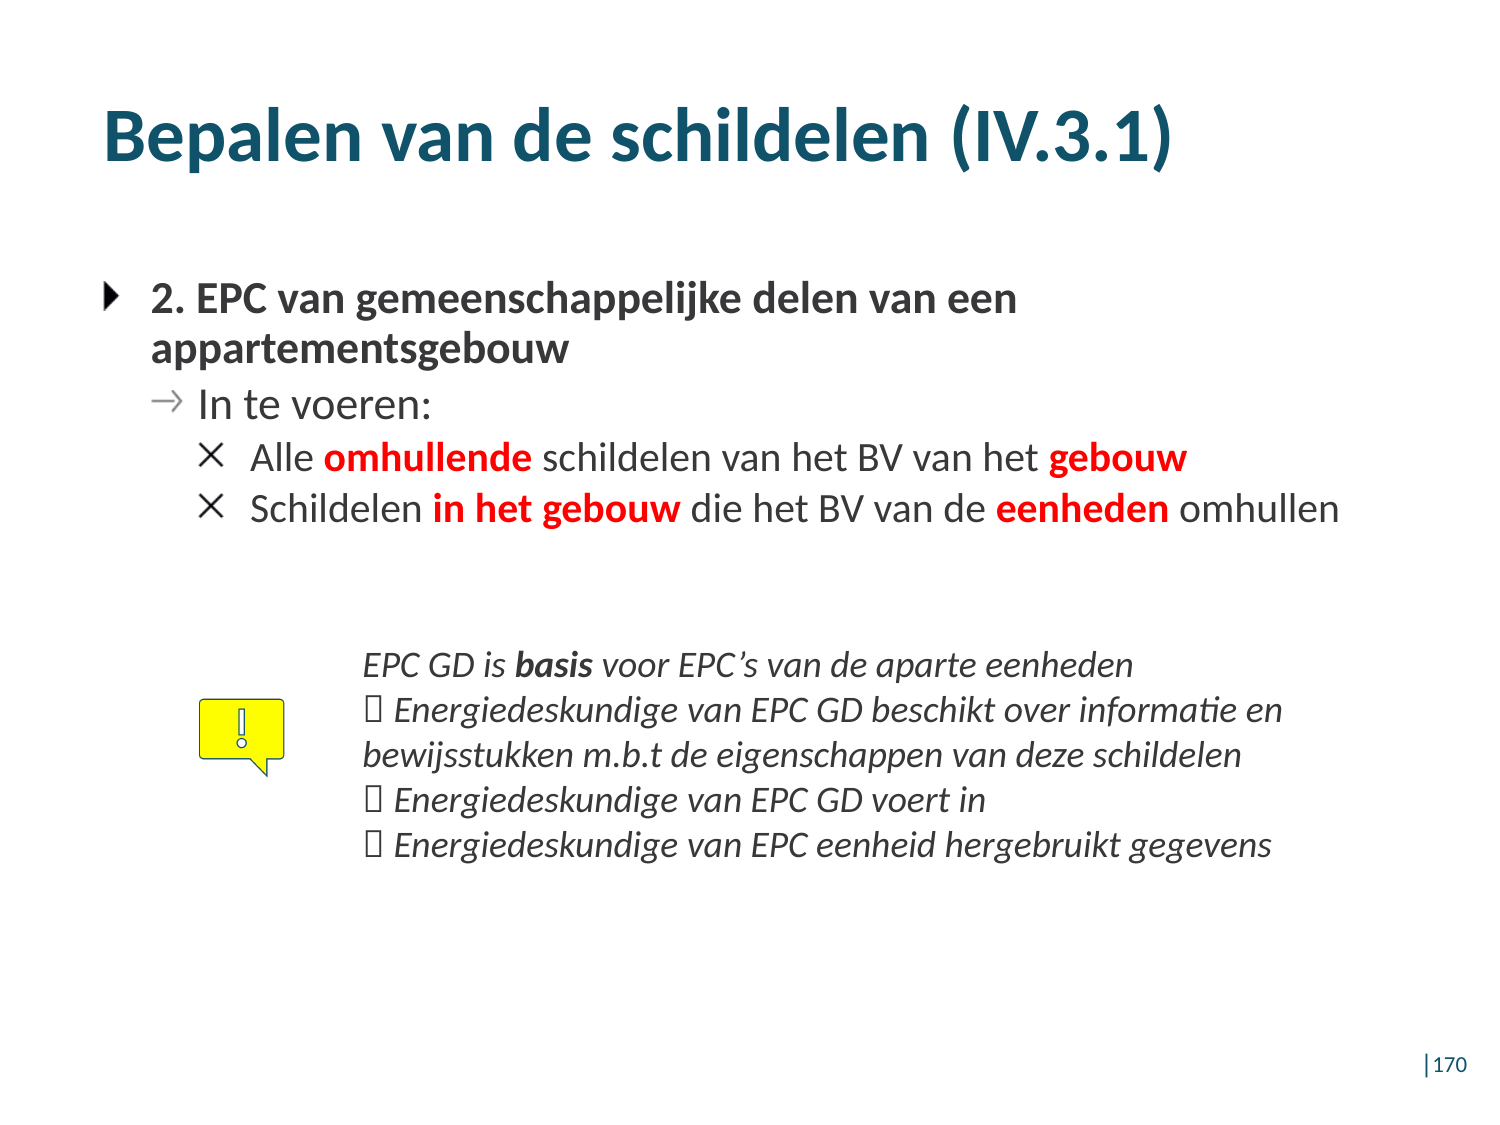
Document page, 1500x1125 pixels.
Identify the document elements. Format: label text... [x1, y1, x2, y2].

text_box │170 [1132, 1042, 1483, 1103]
picture [182, 677, 301, 797]
picture [197, 442, 251, 469]
picture [197, 493, 251, 520]
list 2. EPC van gemeenschappelijke delen van een appartementsgebouw In te voeren: Alle omhullende schildelen van het BV van het gebouw Schildelen in het gebouw die het BV van de eenheden omhullen [88, 268, 1459, 1015]
picture [150, 390, 195, 413]
text_box EPC GD is basis voor EPC’s van de aparte eenheden  Energiedeskundige van EPC GD beschikt over informatie en bewijsstukken m.b.t de eigenschappen van deze schildelen  Energiedeskundige van EPC GD voert in  Energiedeskundige van EPC eenheid hergebruikt gegevens [300, 632, 1352, 873]
title Bepalen van de schildelen (IV.3.1) [88, 90, 1459, 268]
picture [103, 281, 145, 311]
